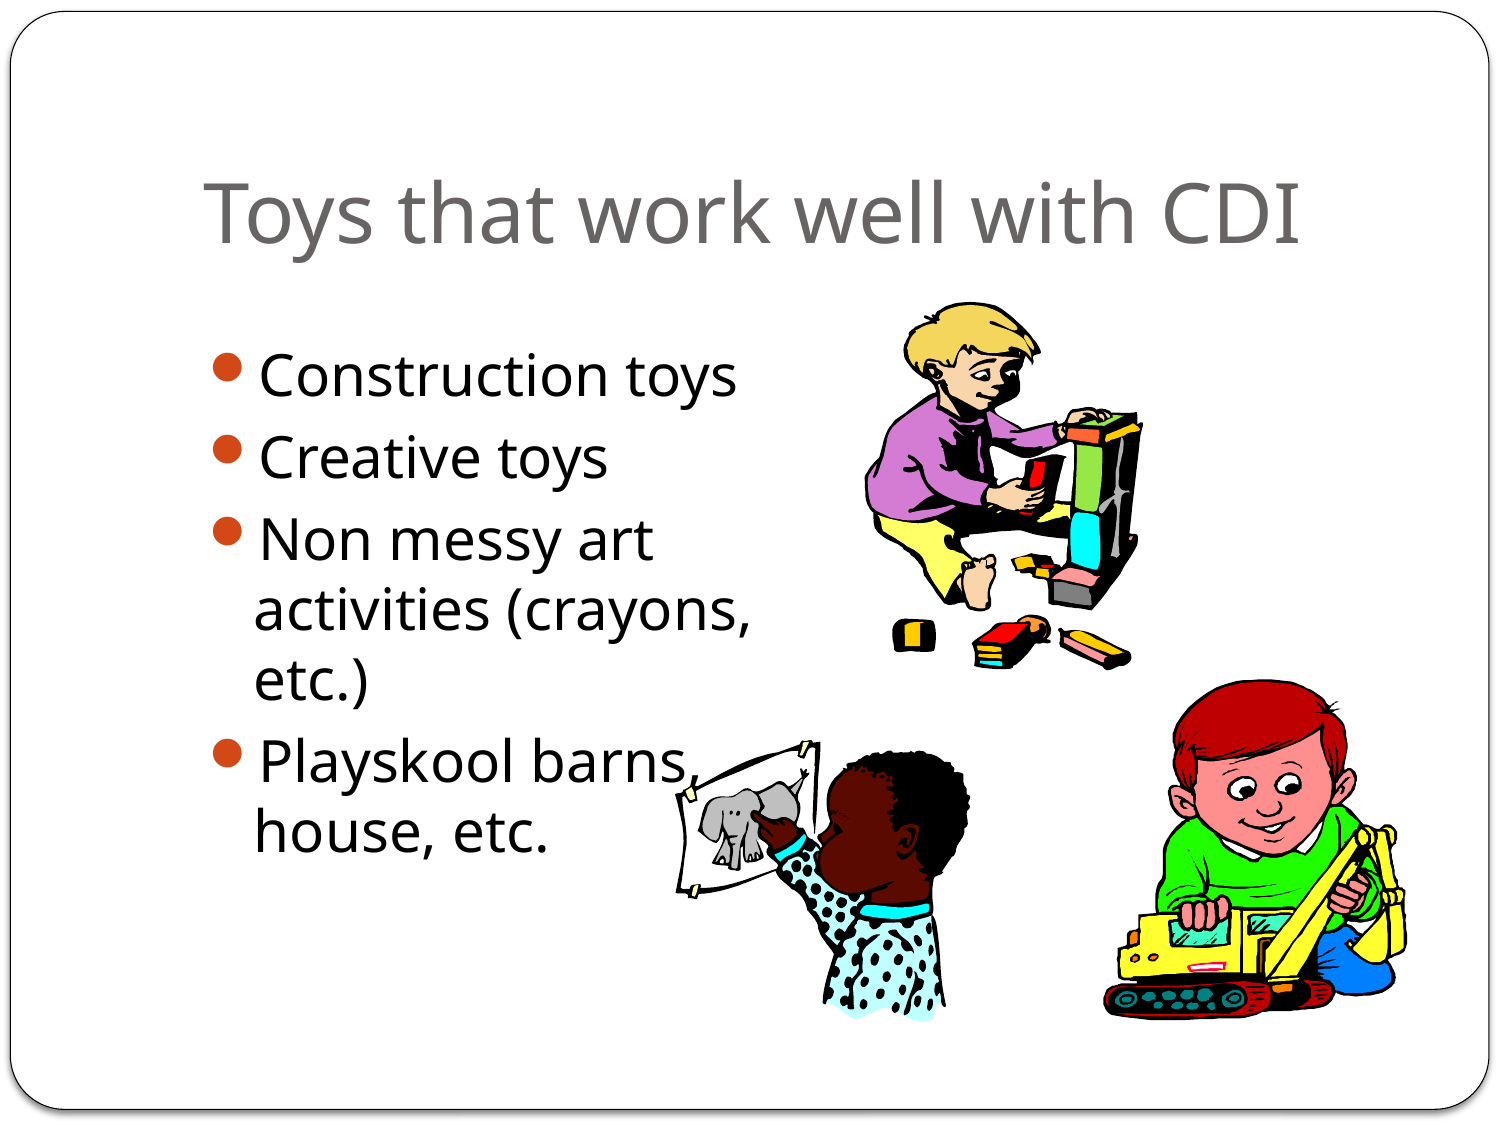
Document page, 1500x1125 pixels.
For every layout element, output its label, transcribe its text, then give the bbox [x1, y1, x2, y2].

picture [674, 737, 971, 1023]
title Toys that work well with CDI [188, 35, 1468, 275]
list Construction toys Creative toys Non messy art activities (crayons, etc.) Playskool barns, house, etc. [193, 331, 869, 1006]
picture [862, 299, 1151, 676]
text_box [1099, 674, 1417, 1026]
